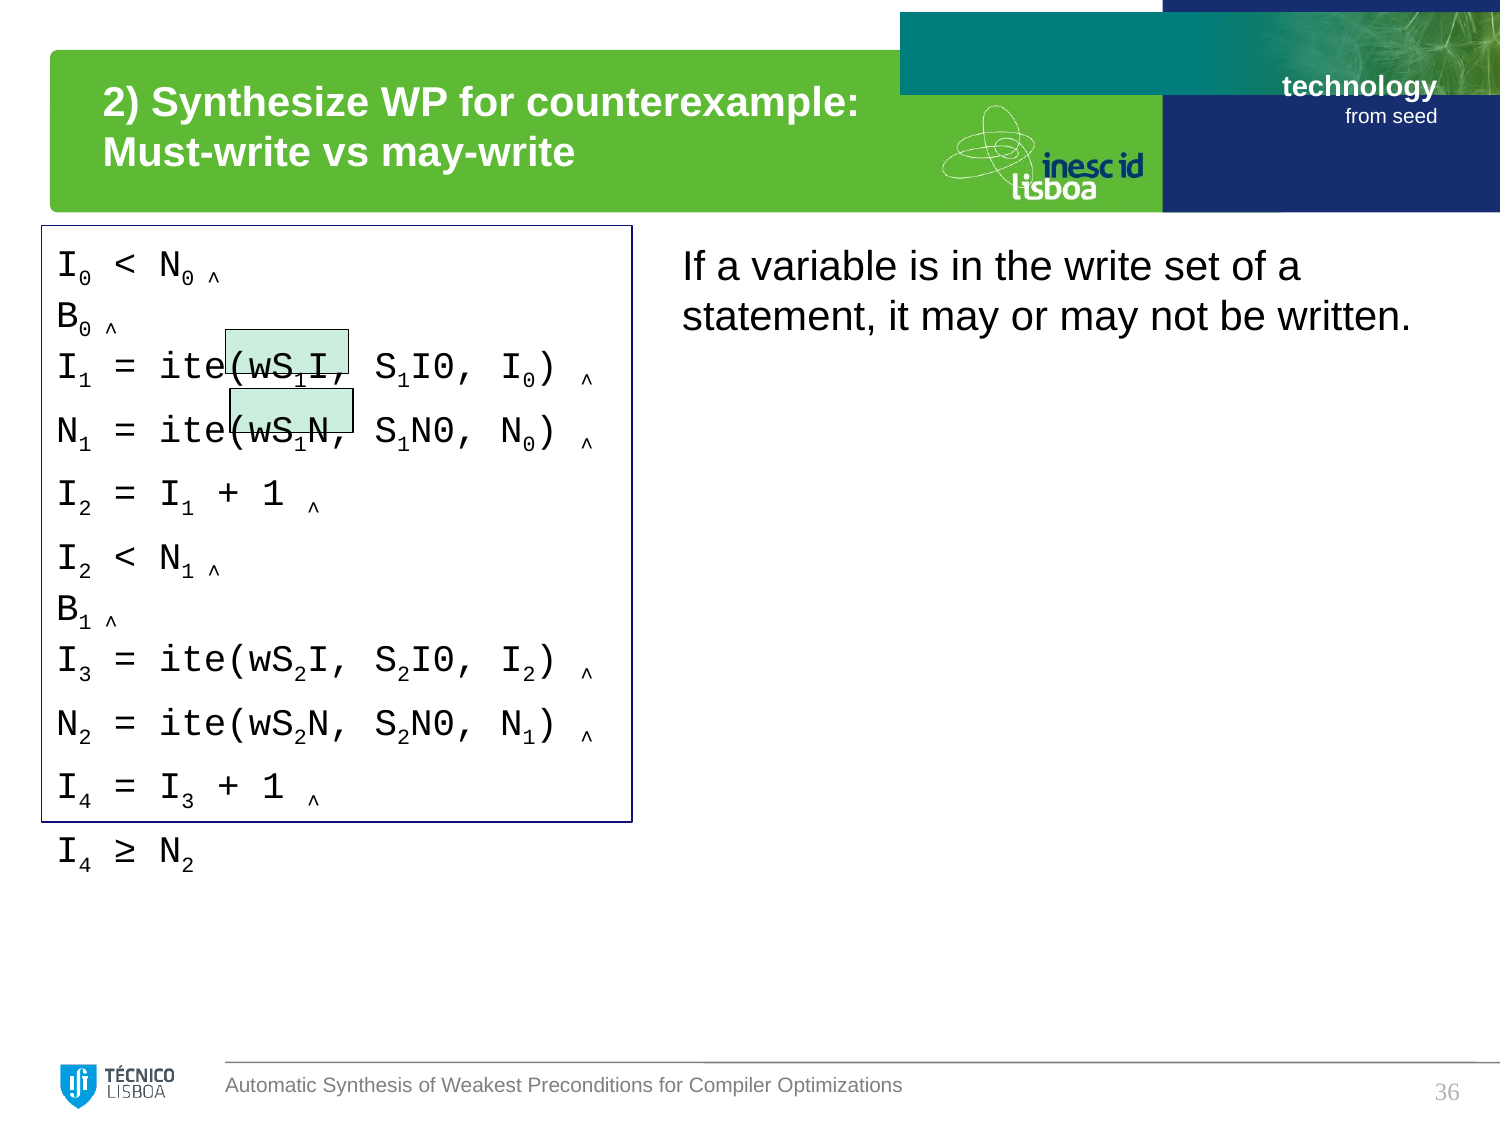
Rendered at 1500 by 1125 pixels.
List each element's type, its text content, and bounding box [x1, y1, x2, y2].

picture [937, 99, 1150, 205]
text_box If a variable is in the write set of a statement, it may or may not be written. [667, 231, 1471, 346]
footer Automatic Synthesis of Weakest Preconditions for Compiler Optimizations [225, 1071, 1225, 1110]
picture [1364, 83, 1371, 93]
picture [1408, 83, 1415, 93]
picture [900, 12, 1500, 95]
picture [1330, 83, 1336, 95]
title 2) Synthesize WP for counterexample: Must-write vs may-write [87, 67, 888, 200]
text_box [41, 225, 632, 822]
picture [45, 1051, 188, 1118]
picture [1348, 83, 1354, 95]
slide_number 36 [1316, 1060, 1475, 1121]
picture [1390, 83, 1397, 93]
